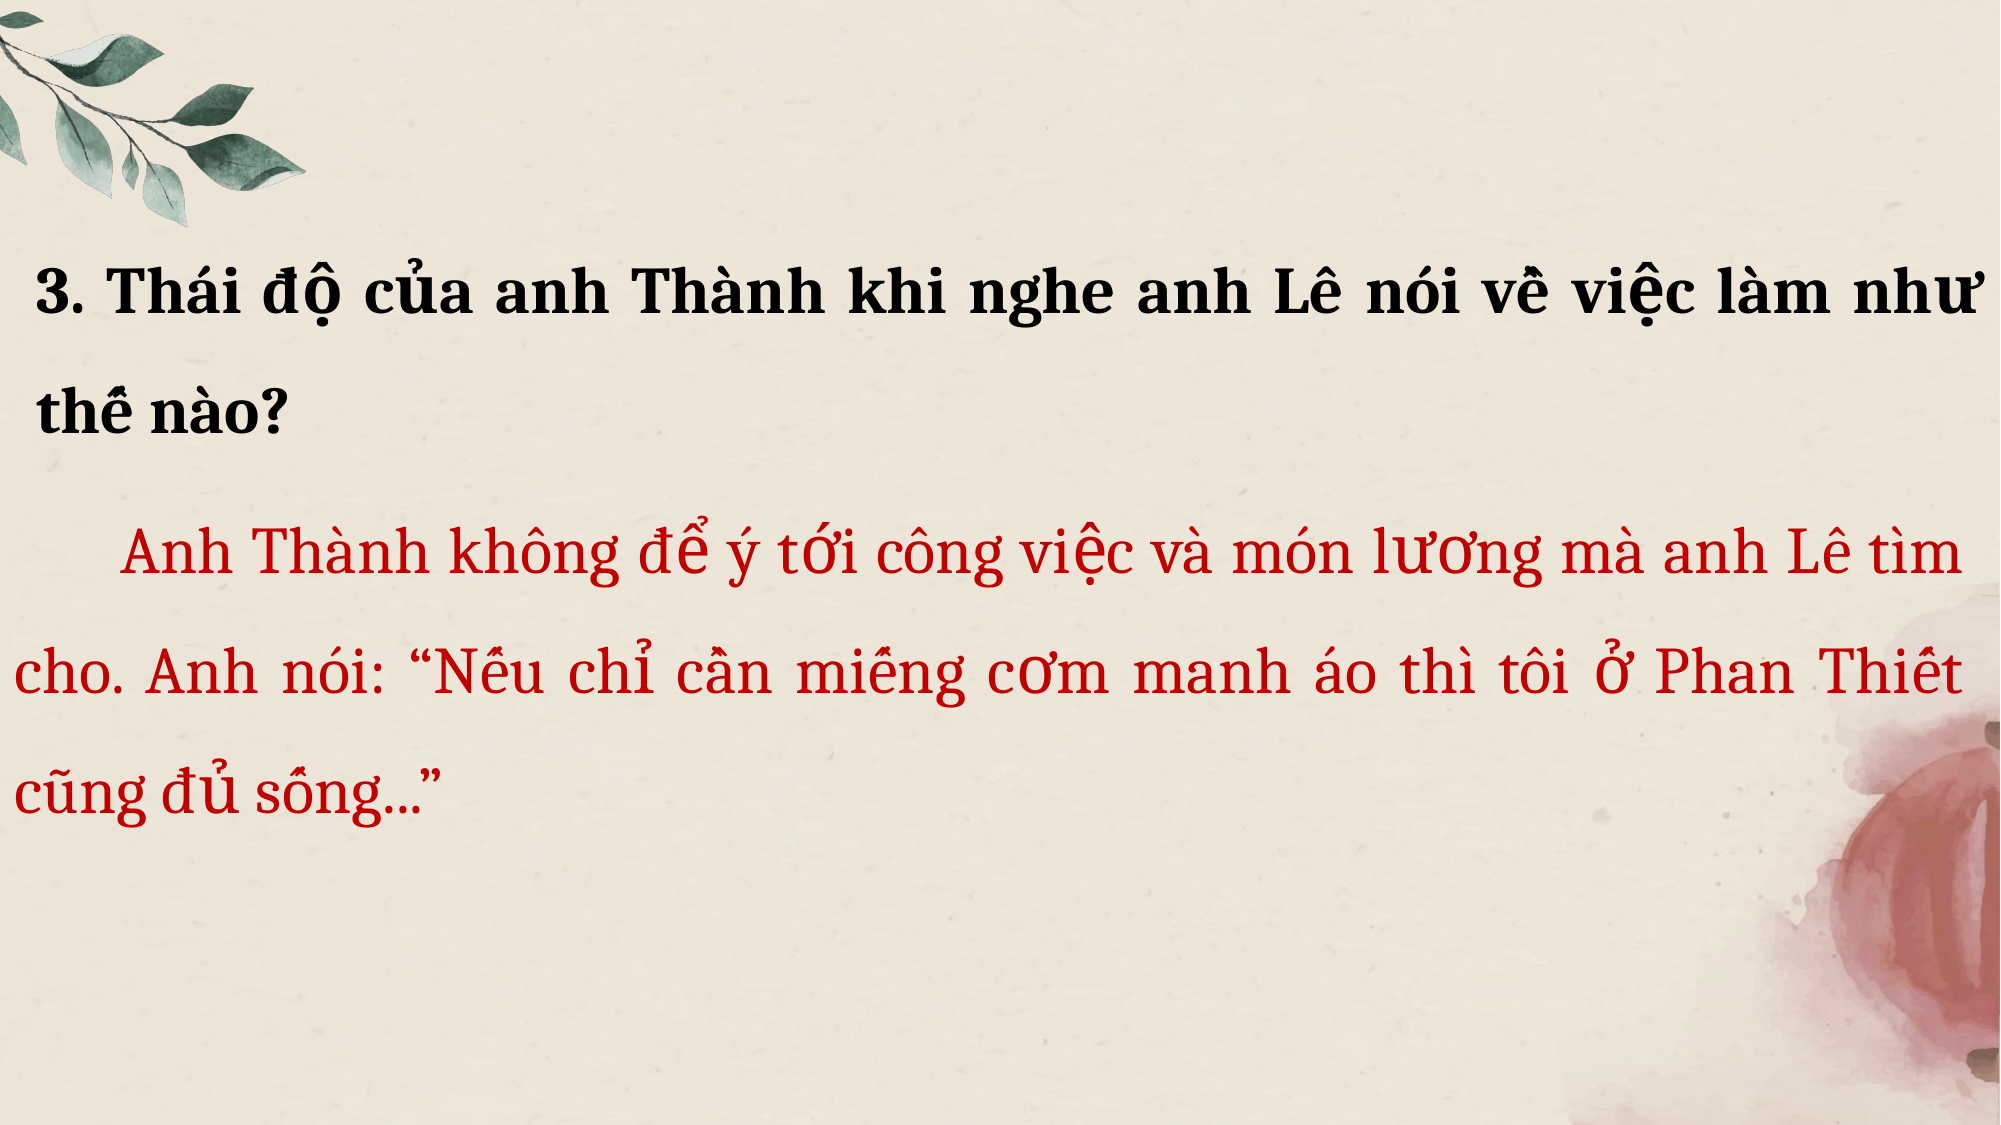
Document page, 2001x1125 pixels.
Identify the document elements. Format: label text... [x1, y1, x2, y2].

picture [0, 0, 2001, 1125]
text_box Anh Thành không để ý tới công việc và món lương mà anh Lê tìm cho. Anh nói: “Nếu chỉ cần miếng cơm manh áo thì tôi ở Phan Thiết cũng đủ sống...” [0, 459, 1979, 834]
text_box 3. Thái độ của anh Thành khi nghe anh Lê nói về việc làm như thế nào? [21, 199, 2000, 454]
